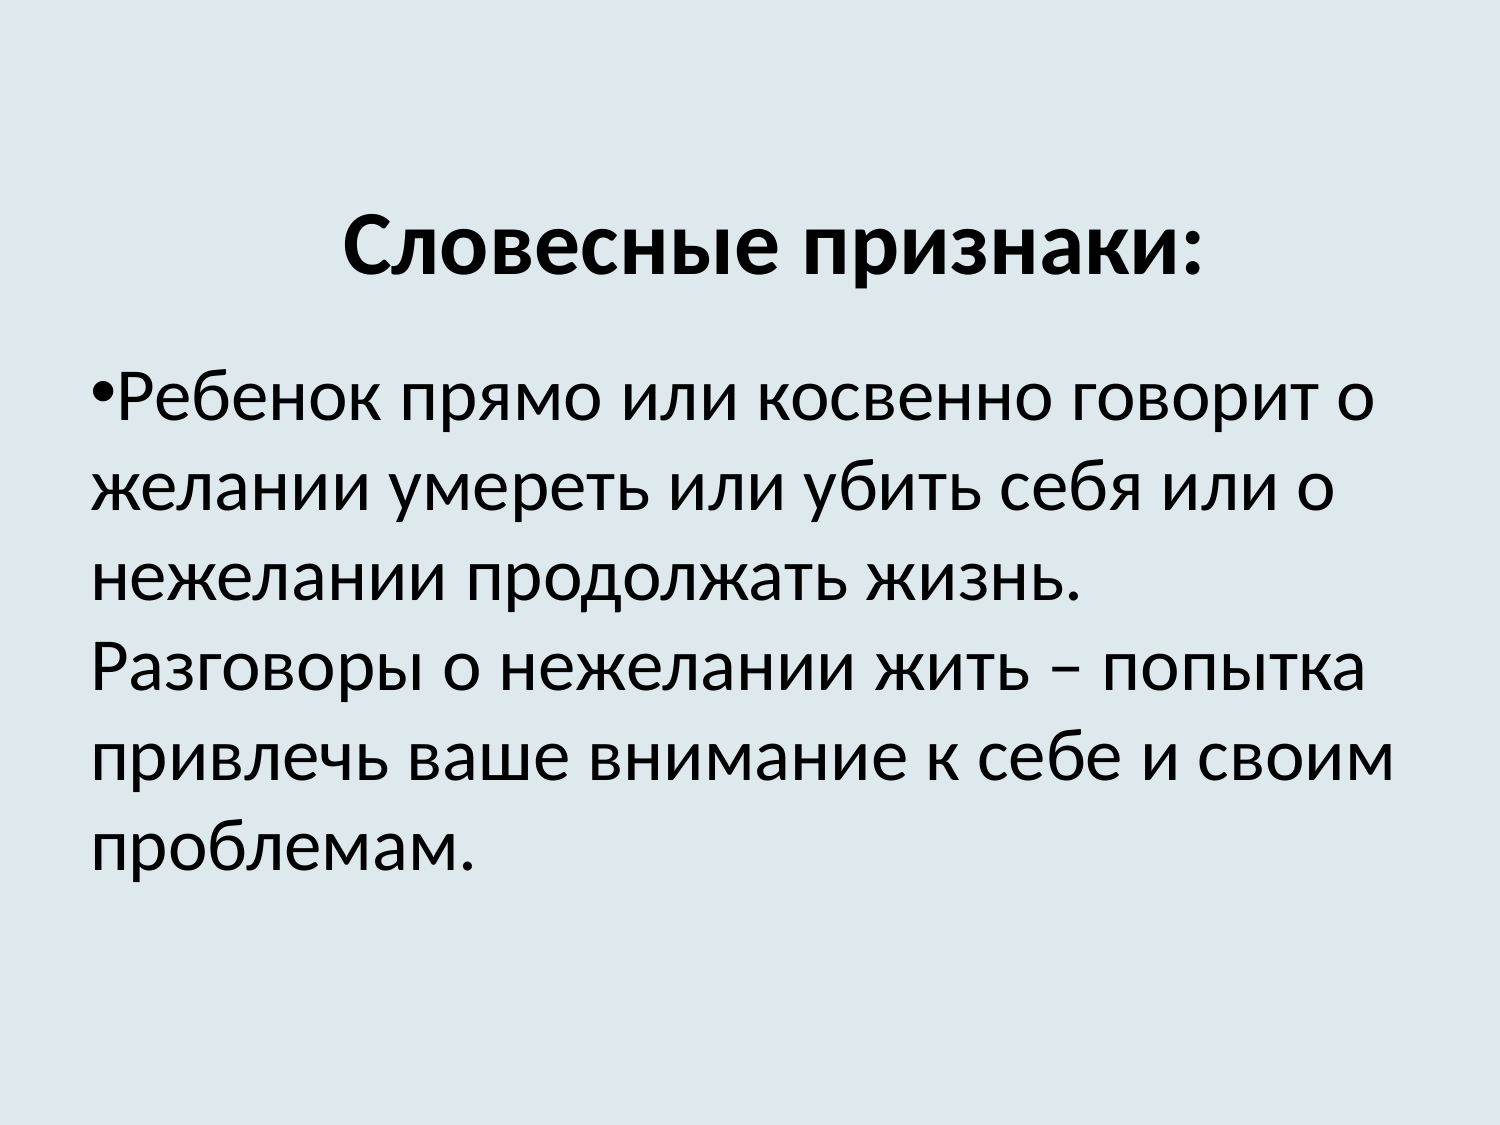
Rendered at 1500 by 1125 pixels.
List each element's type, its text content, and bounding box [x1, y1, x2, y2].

title Словесные признаки: [100, 54, 1451, 421]
list Ребенок прямо или косвенно говорит о желании умереть или убить себя или о нежелании продолжать жизнь. Разговоры о нежелании жить – попытка привлечь ваше внимание к себе и своим проблемам. [75, 338, 1425, 1083]
